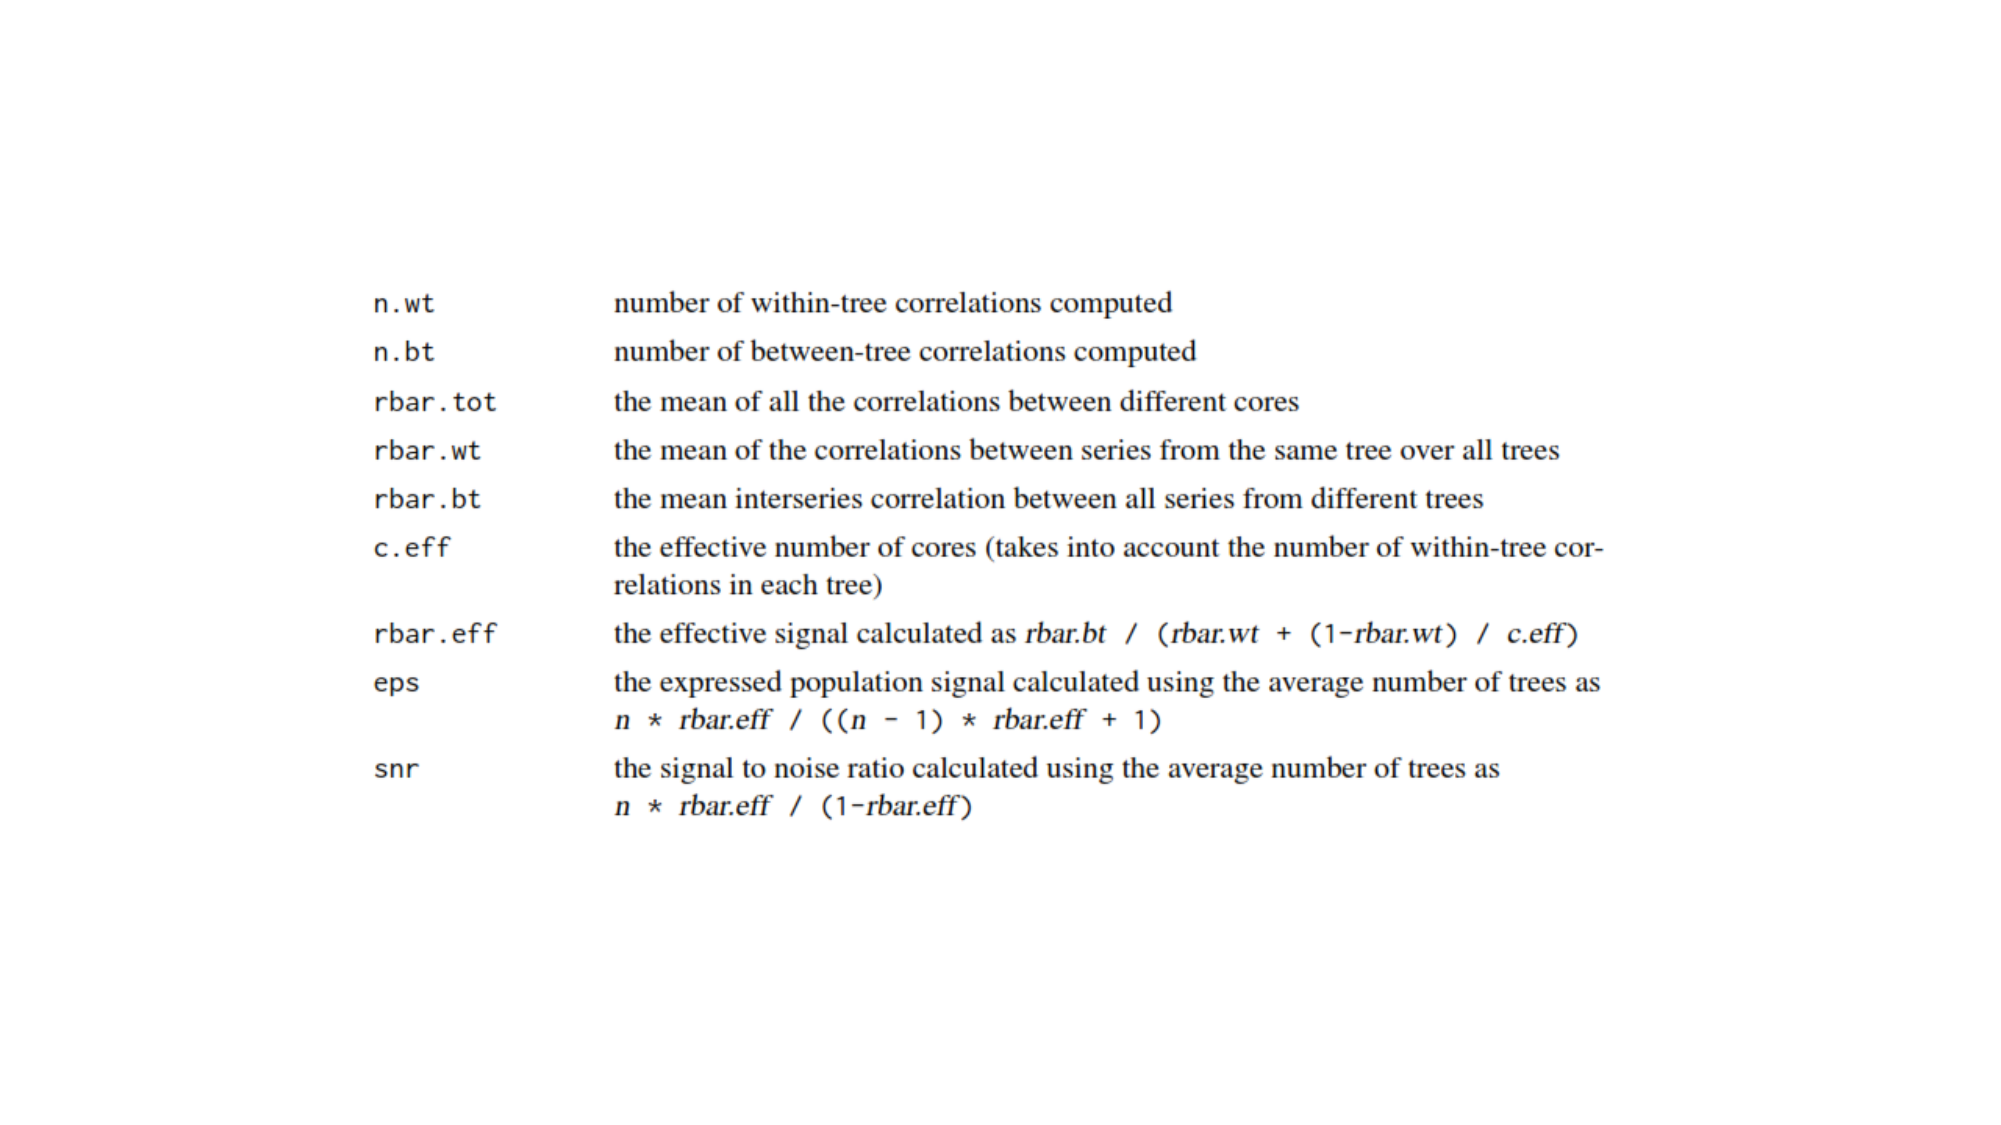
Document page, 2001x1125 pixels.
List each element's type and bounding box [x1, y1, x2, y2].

picture [360, 286, 1640, 839]
